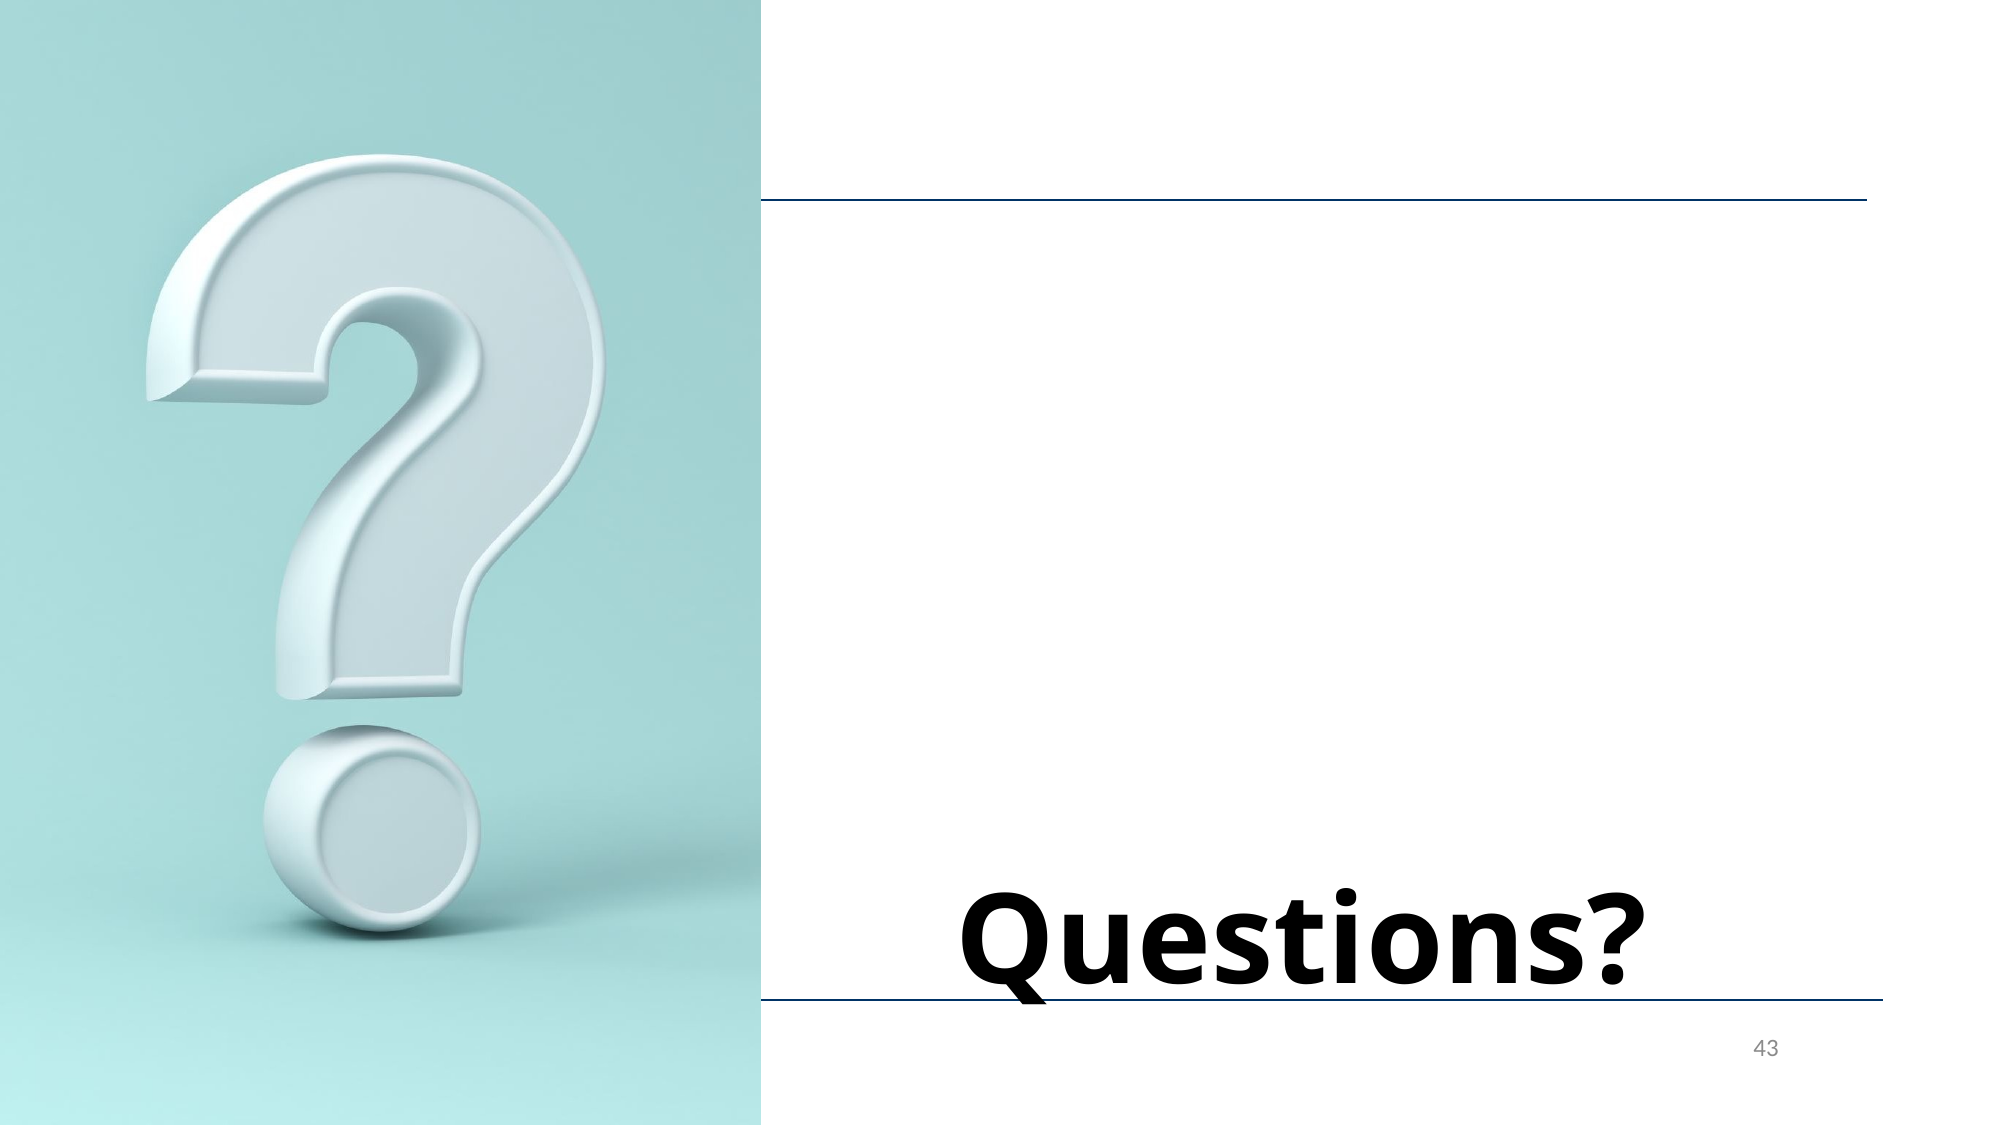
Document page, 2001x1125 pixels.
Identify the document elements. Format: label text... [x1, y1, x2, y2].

slide_number 43 [1747, 1030, 1841, 1125]
title Questions? [953, 856, 1663, 1047]
picture [0, 0, 761, 1125]
